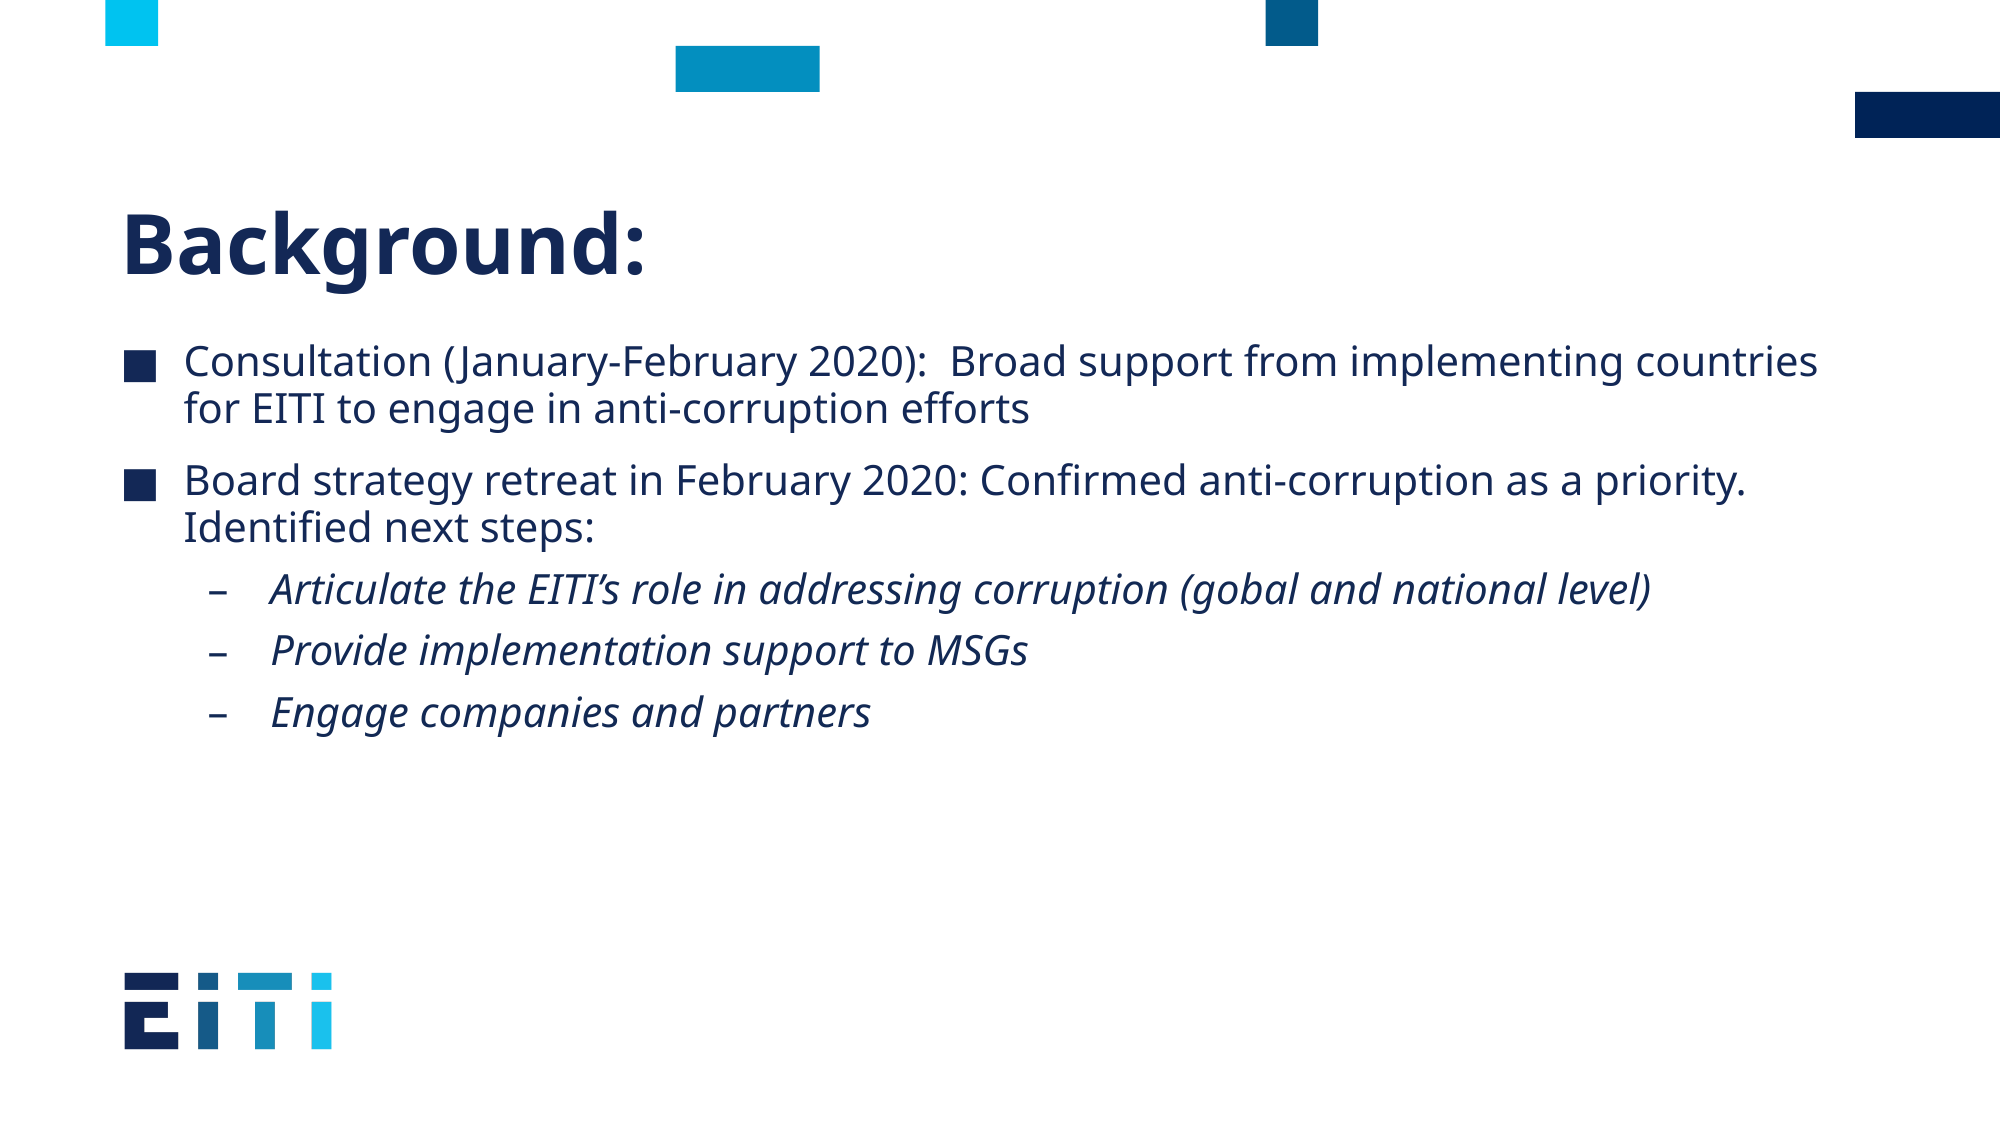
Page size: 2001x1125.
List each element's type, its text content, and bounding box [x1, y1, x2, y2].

title Background: [105, 196, 1895, 307]
picture [105, 955, 351, 1067]
list Consultation (January-February 2020): Broad support from implementing countries for EITI to engage in anti-corruption efforts Board strategy retreat in February 2020: Confirmed anti-corruption as a priority. Identified next steps: Articulate the EITI’s role in addressing corruption (gobal and national level) Provide implementation support to MSGs Engage companies and partners [105, 331, 1895, 919]
